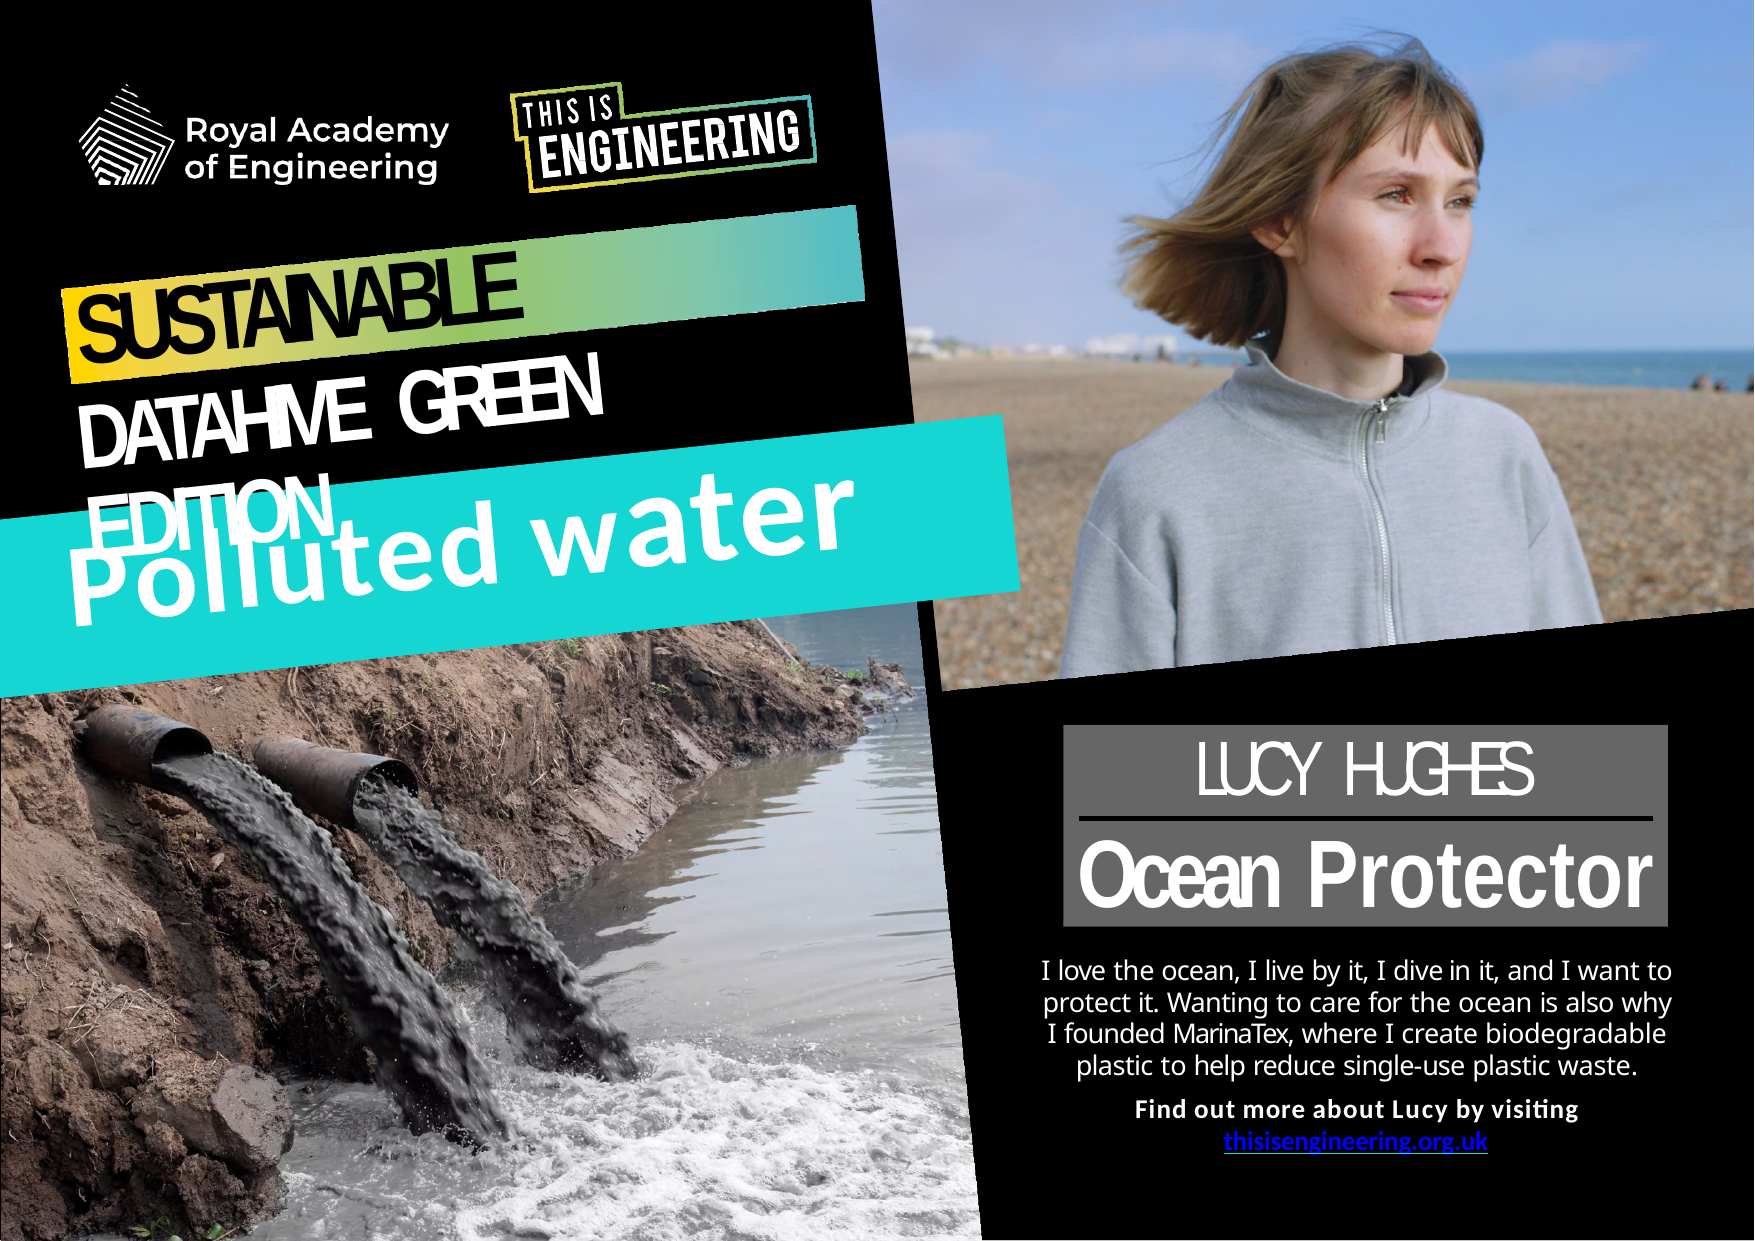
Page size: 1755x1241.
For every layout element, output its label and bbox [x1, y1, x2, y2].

text_box [0, 0, 1755, 1241]
picture [61, 205, 866, 384]
